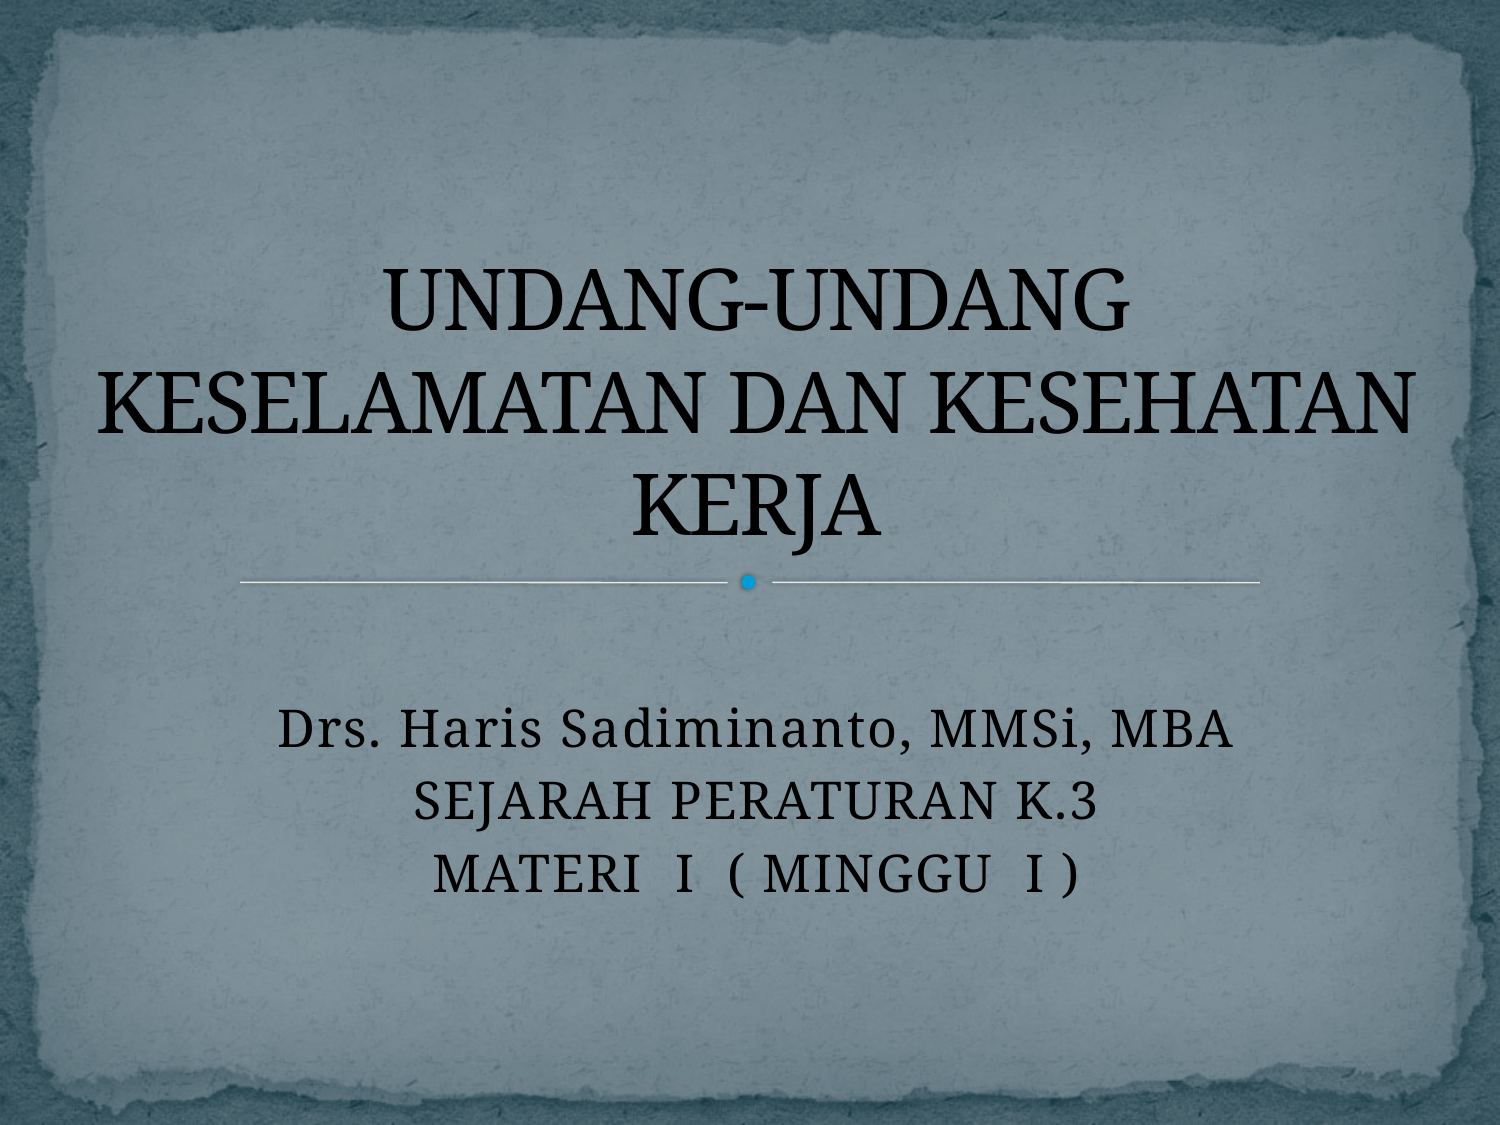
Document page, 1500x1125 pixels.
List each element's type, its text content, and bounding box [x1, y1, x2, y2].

subtitle Drs. Haris Sadiminanto, MMSi, MBA SEJARAH PERATURAN K.3 MATERI I ( MINGGU I ) [75, 687, 1438, 769]
title UNDANG-UNDANG KESELAMATAN DAN KESEHATAN KERJA [74, 235, 1438, 561]
text_box [212, 874, 1325, 950]
